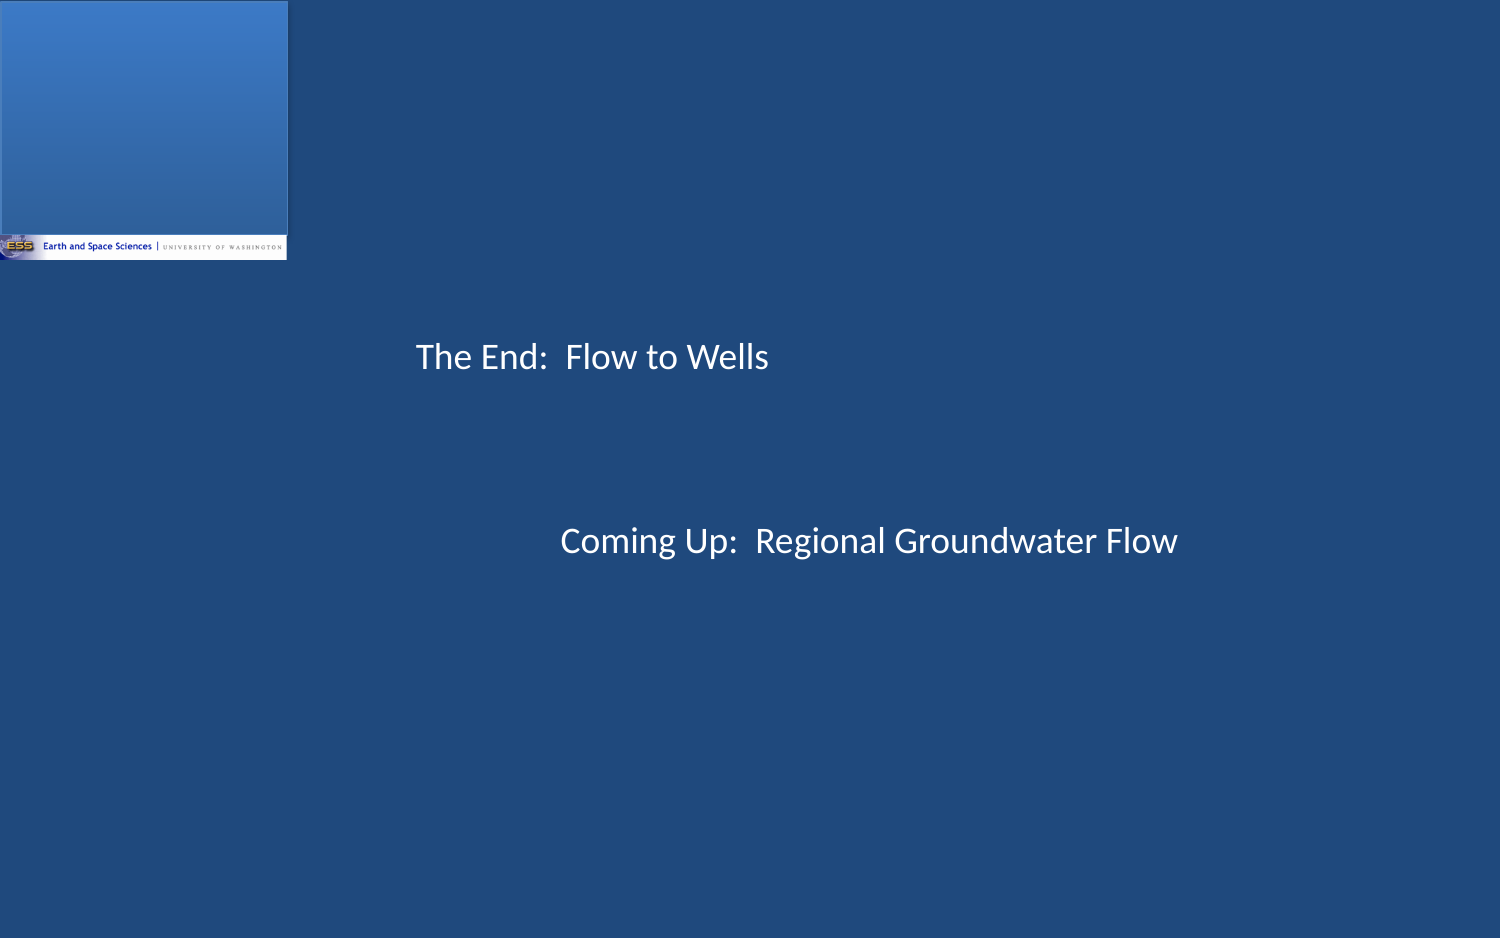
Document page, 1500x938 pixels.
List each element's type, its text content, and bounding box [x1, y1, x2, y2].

text_box [0, 1, 288, 235]
picture [0, 234, 287, 260]
text_box Coming Up: Regional Groundwater Flow [545, 508, 1194, 568]
text_box The End: Flow to Wells [401, 324, 802, 385]
